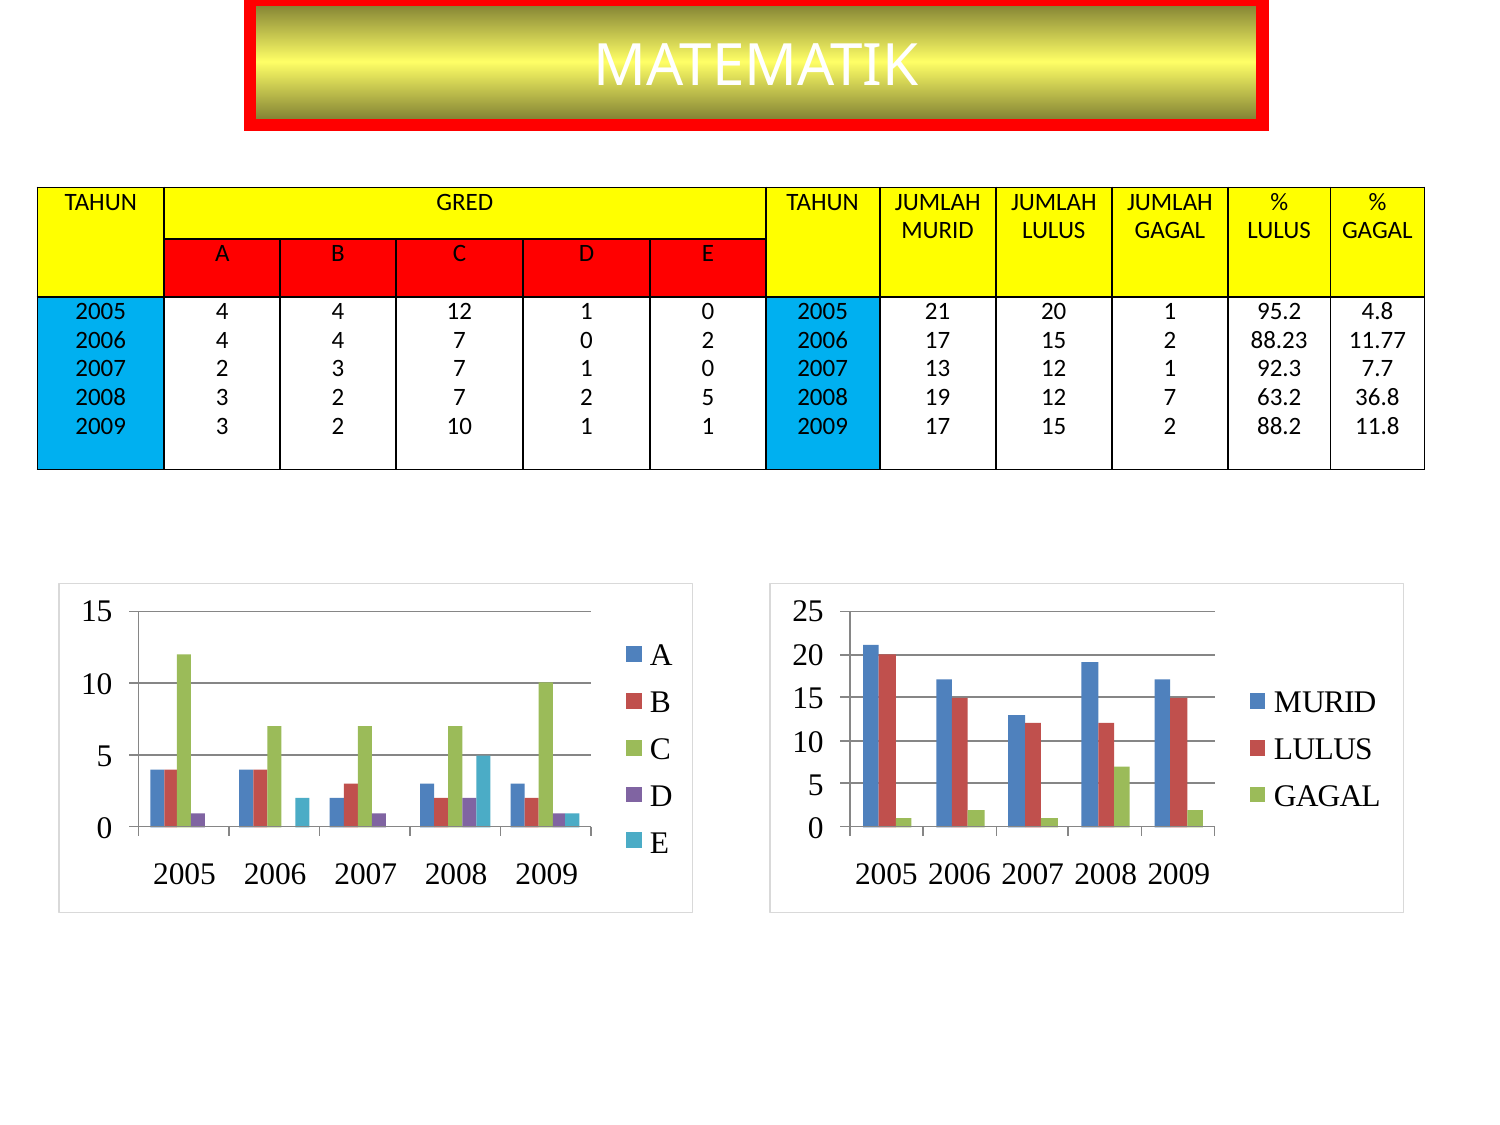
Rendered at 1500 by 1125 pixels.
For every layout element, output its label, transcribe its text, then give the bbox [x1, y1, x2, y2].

table_header TAHUN [767, 188, 879, 296]
table_cell E [651, 240, 765, 296]
table_cell 12 7 7 7 10 [397, 298, 522, 469]
table_cell 4.8 11.77 7.7 36.8 11.8 [1331, 298, 1424, 469]
table_cell A [165, 240, 279, 296]
table_cell B [281, 240, 395, 296]
table_cell 1 2 1 7 2 [1113, 298, 1227, 469]
table_header JUMLAH LULUS [997, 188, 1111, 296]
table_cell 21 17 13 19 17 [881, 298, 995, 469]
text_box MATEMATIK [249, 0, 1263, 125]
table_header TAHUN [38, 188, 163, 296]
table_header JUMLAH GAGAL [1113, 188, 1227, 296]
table_cell 0 2 0 5 1 [651, 298, 765, 469]
table_cell D [524, 240, 649, 296]
table_header GRED [165, 188, 765, 238]
table_cell 20 15 12 12 15 [997, 298, 1111, 469]
table_cell 1 0 1 2 1 [524, 298, 649, 469]
table_header JUMLAH MURID [881, 188, 995, 296]
table_cell 4 4 3 2 2 [281, 298, 395, 469]
table_header % GAGAL [1331, 188, 1424, 296]
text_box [50, 574, 700, 920]
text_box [761, 574, 1411, 920]
table_cell 2005 2006 2007 2008 2009 [767, 298, 879, 469]
table_cell C [397, 240, 522, 296]
table_cell 95.2 88.23 92.3 63.2 88.2 [1229, 298, 1330, 469]
table_cell 4 4 2 3 3 [165, 298, 279, 469]
table_header % LULUS [1229, 188, 1330, 296]
table_cell 2005 2006 2007 2008 2009 [38, 298, 163, 469]
